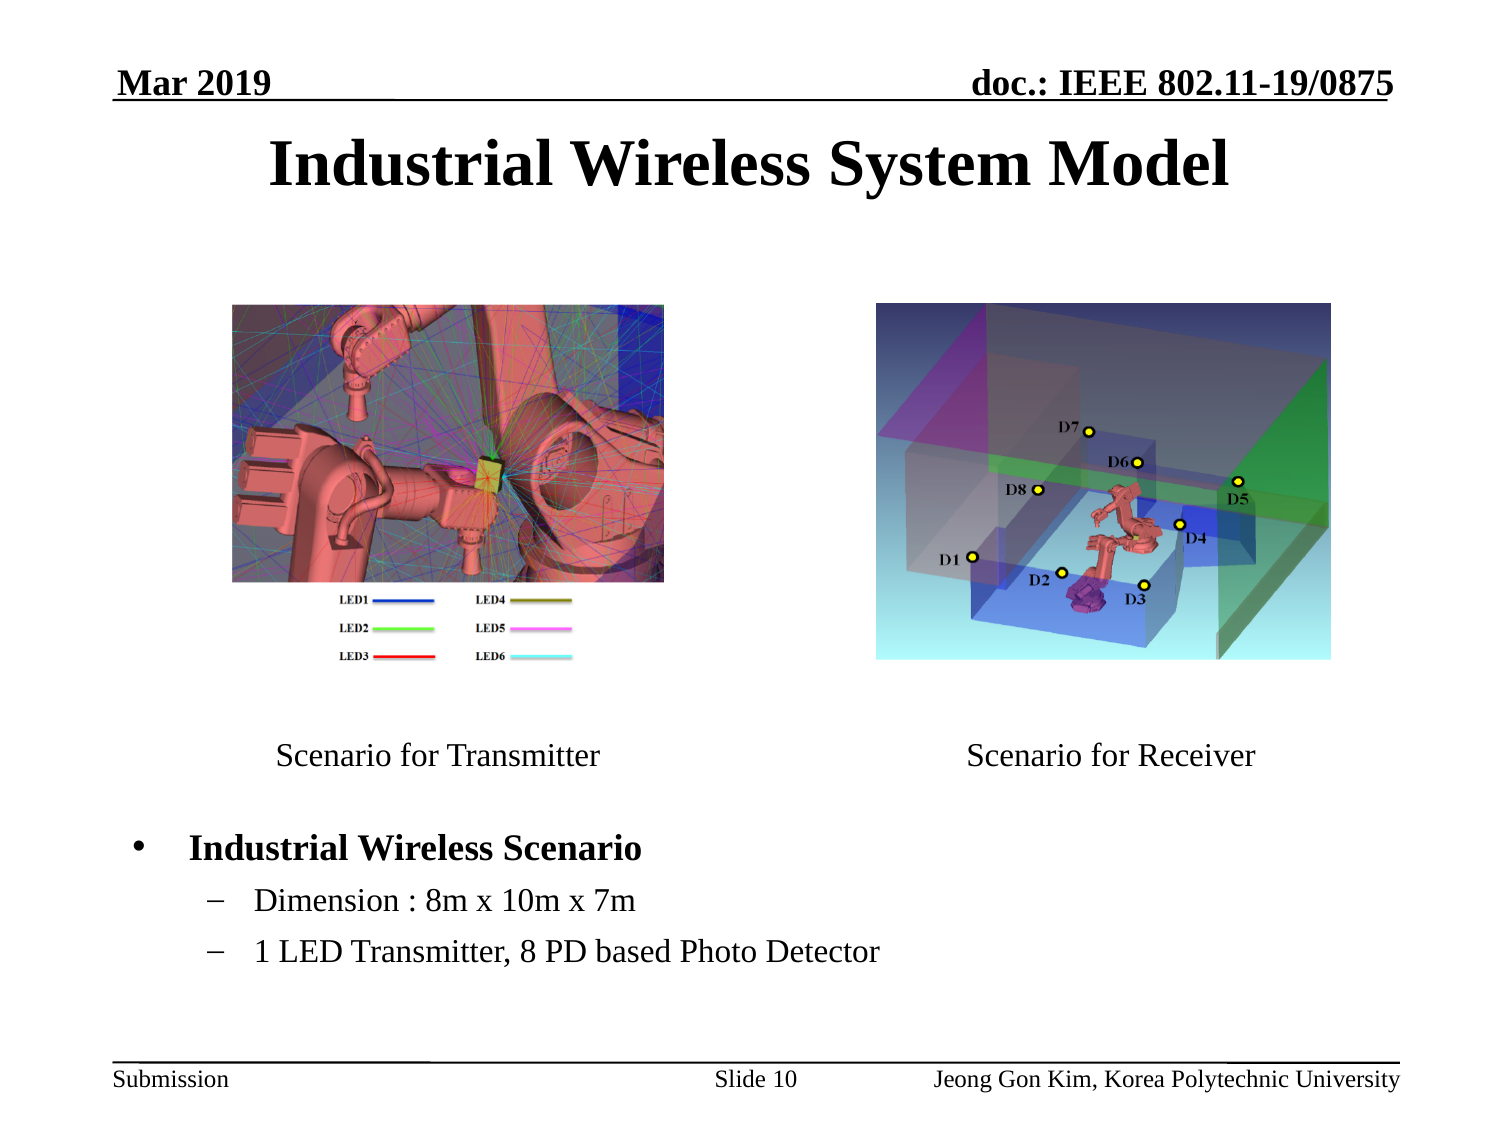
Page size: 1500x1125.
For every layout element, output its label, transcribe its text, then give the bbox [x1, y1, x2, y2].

text_box [0, 0, 1500, 75]
picture [229, 304, 664, 661]
title Industrial Wireless System Model [112, 75, 1388, 247]
slide_number Slide 10 [712, 1061, 800, 1123]
text_box Scenario for Receiver [876, 725, 1396, 781]
picture [875, 303, 1331, 660]
text_box Industrial Wireless Scenario Dimension : 8m x 10m x 7m 1 LED Transmitter, 8 PD based Photo Detector [117, 815, 1393, 979]
text_box Scenario for Transmitter [185, 725, 705, 781]
footer Jeong Gon Kim, Korea Polytechnic University [915, 1061, 1402, 1093]
